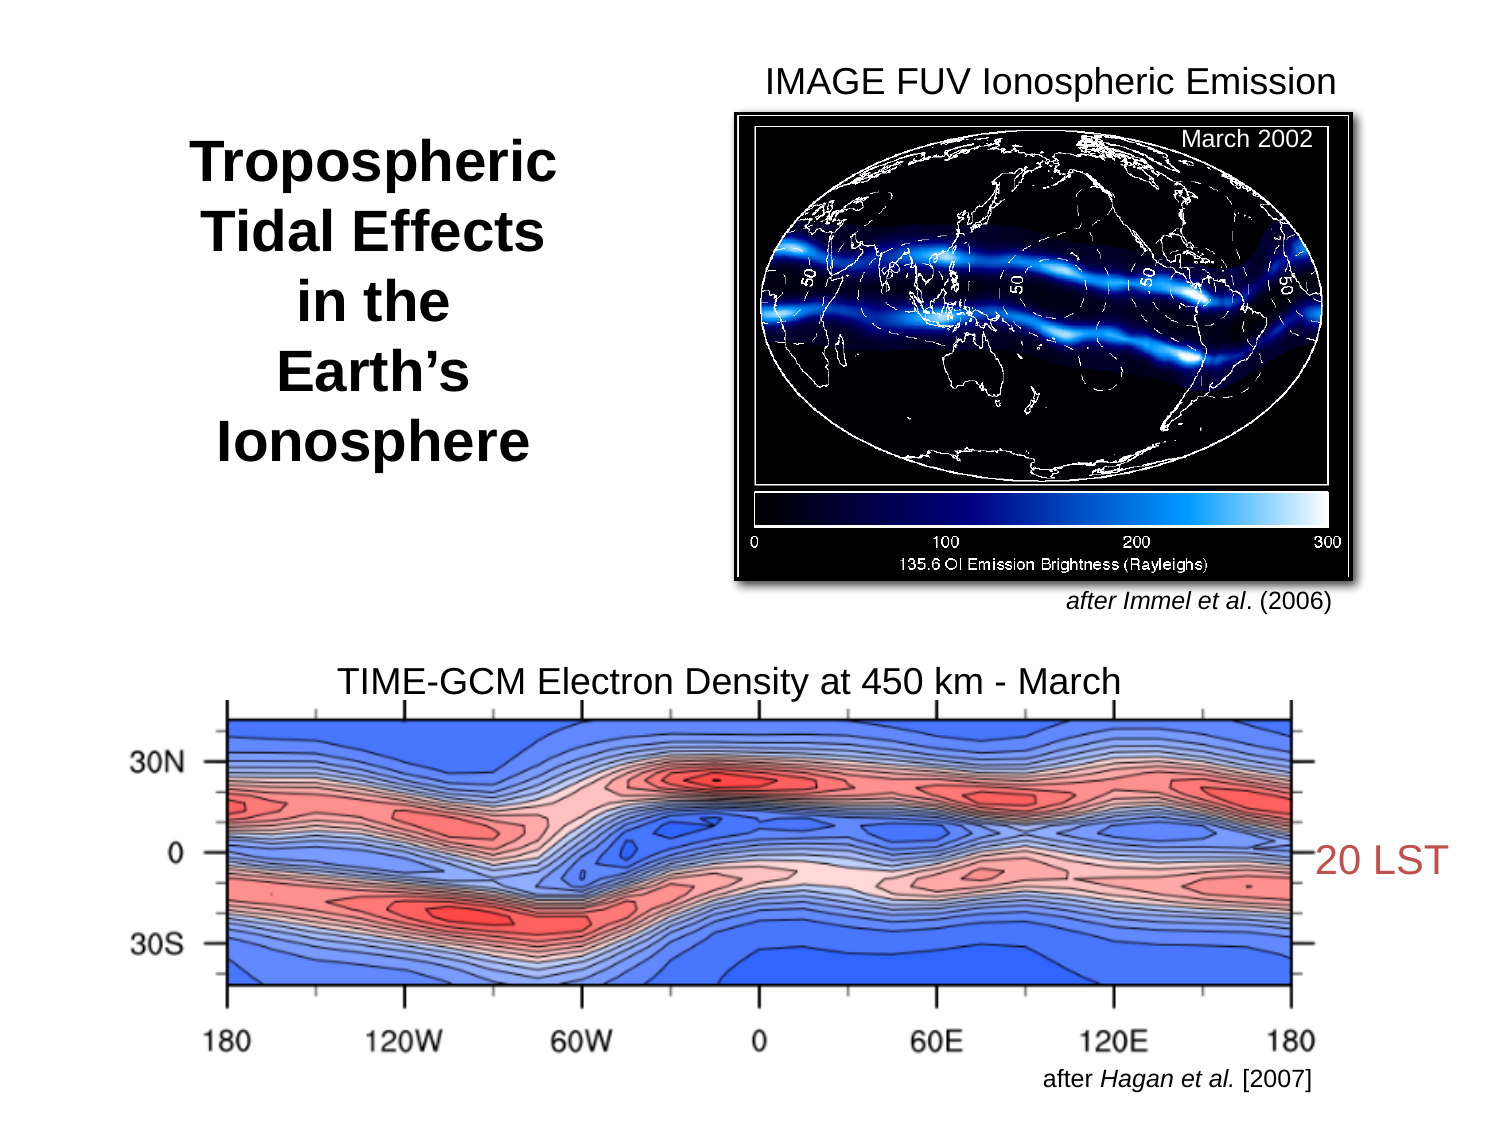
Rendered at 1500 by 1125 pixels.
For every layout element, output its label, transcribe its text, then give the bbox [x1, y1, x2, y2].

text_box Tropospheric Tidal Effects in the Earth’s Ionosphere [99, 115, 607, 480]
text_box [612, 49, 1500, 624]
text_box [39, 649, 1466, 1101]
